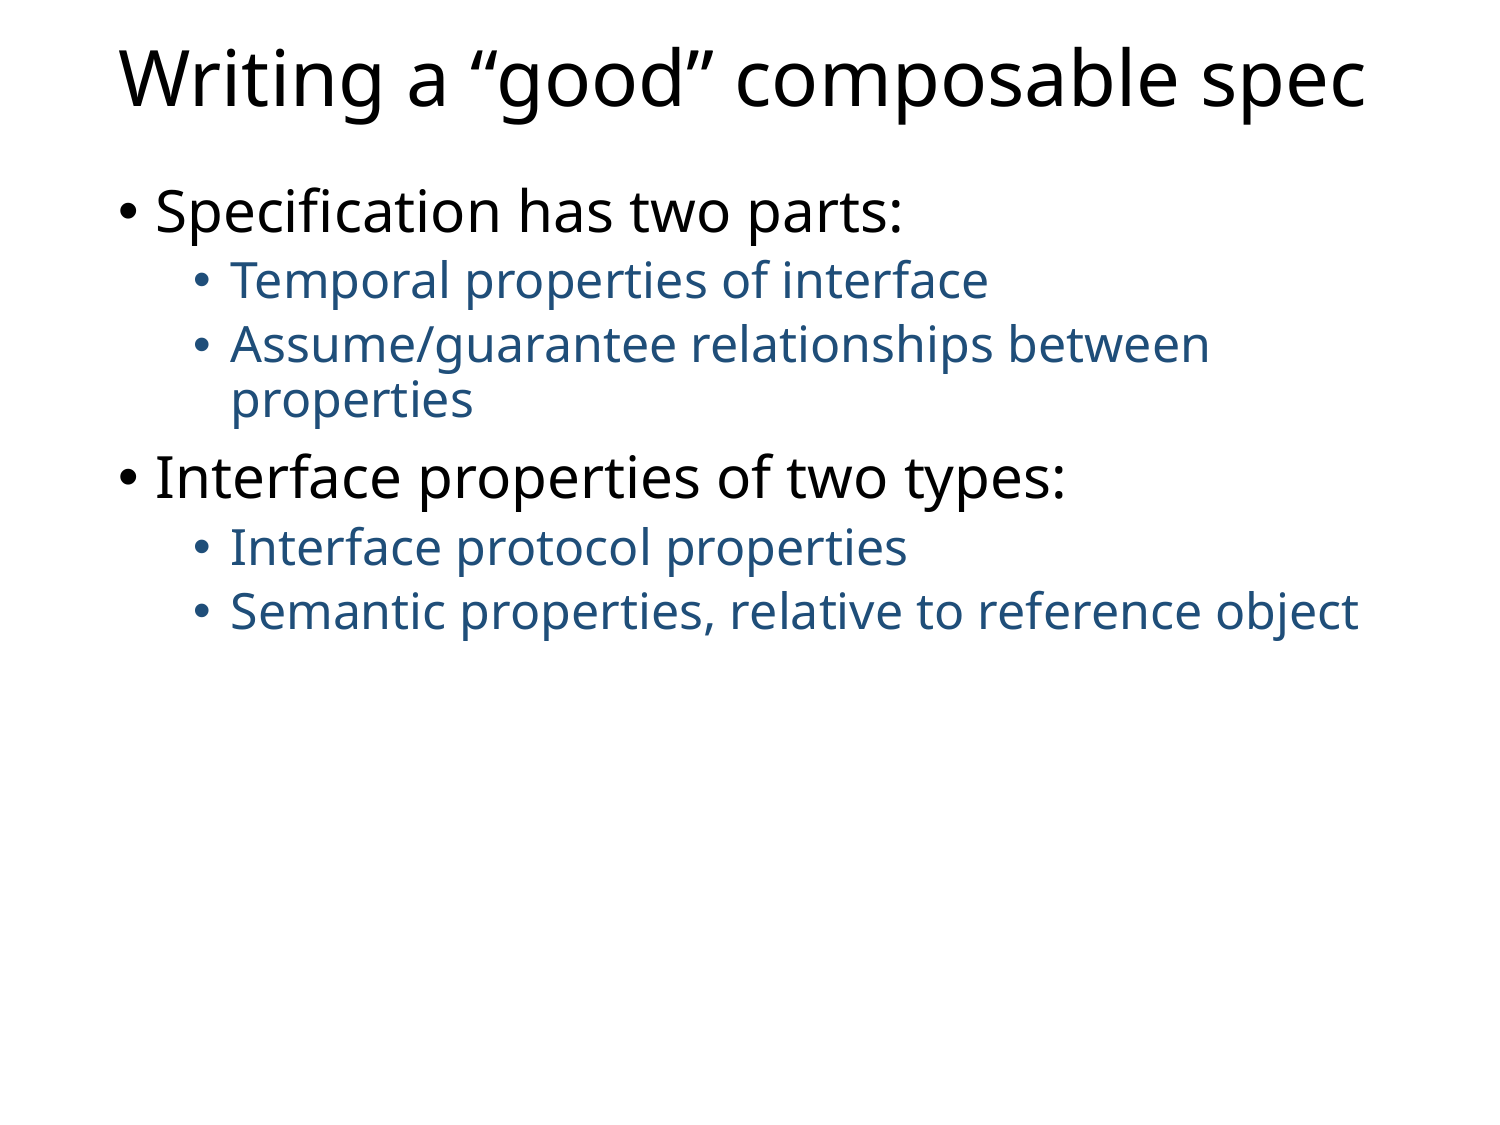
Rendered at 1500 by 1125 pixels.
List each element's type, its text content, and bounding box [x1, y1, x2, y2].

title Writing a “good” composable spec [103, 27, 1397, 136]
list Specification has two parts: Temporal properties of interface Assume/guarantee relationships between properties Interface properties of two types: Interface protocol properties Semantic properties, relative to reference object [103, 174, 1397, 1014]
